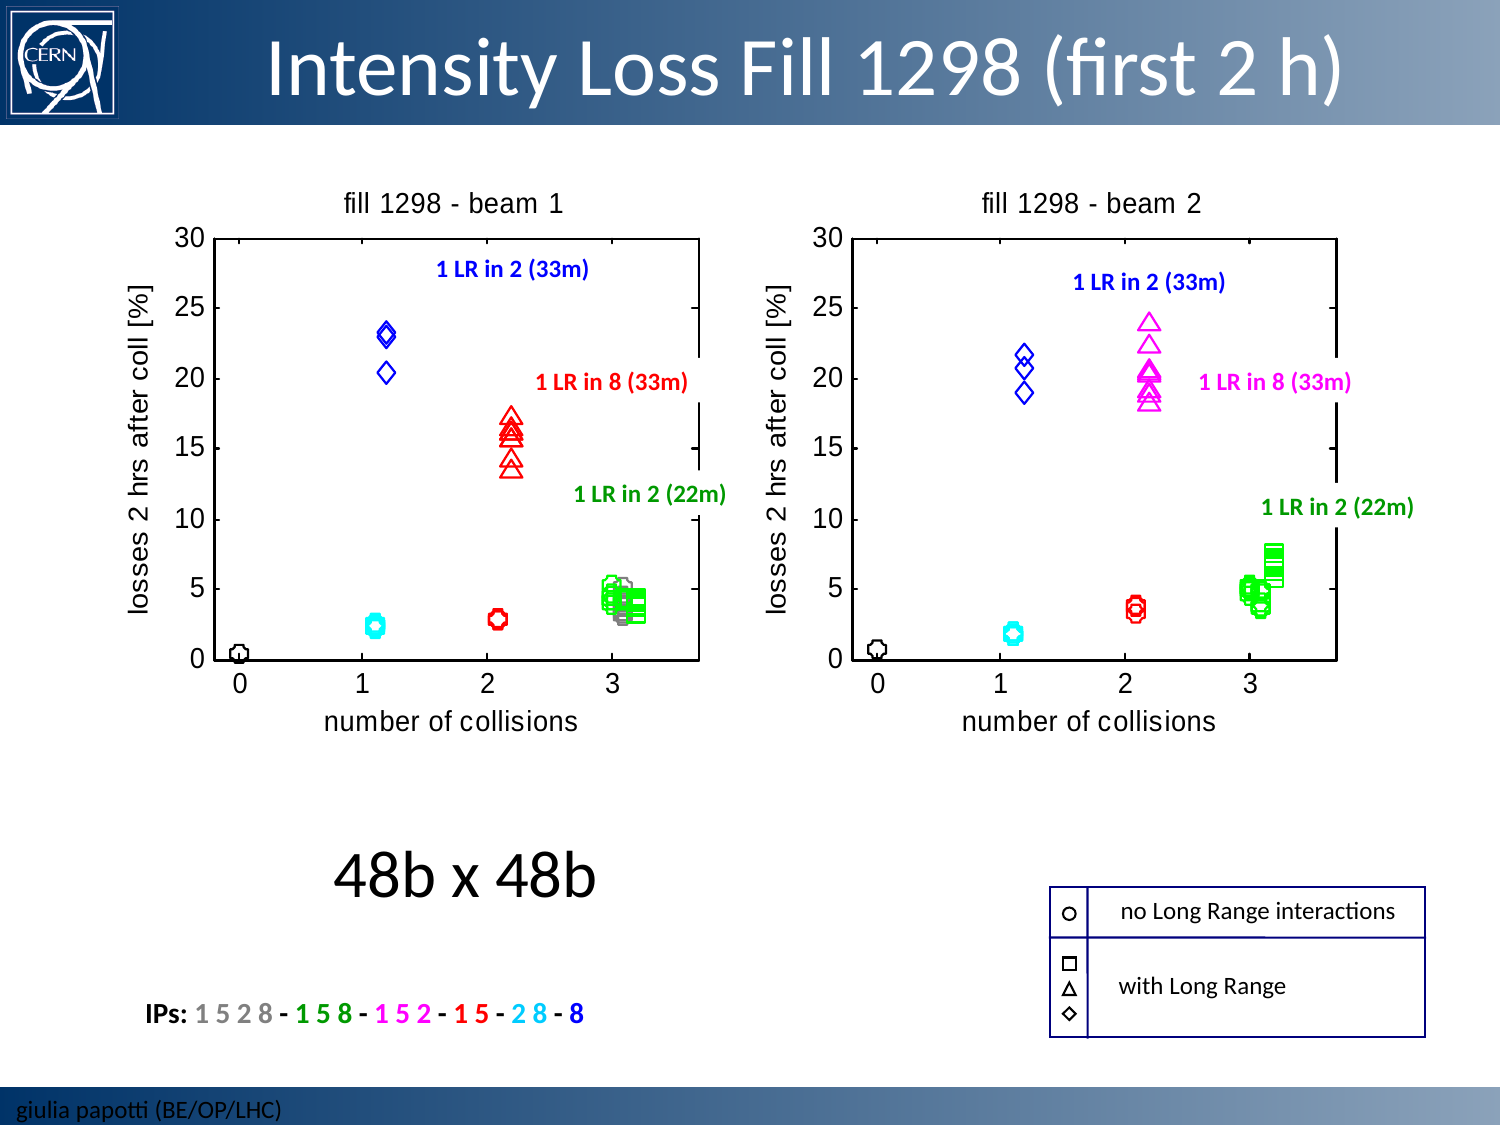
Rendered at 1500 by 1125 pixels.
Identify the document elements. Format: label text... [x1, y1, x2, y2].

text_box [24, 187, 1476, 746]
text_box IPs: 1 5 2 8 - 1 5 8 - 1 5 2 - 1 5 - 2 8 - 8 [12, 987, 688, 1038]
text_box 48b x 48b [319, 823, 613, 919]
title Intensity Loss Fill 1298 (first 2 h) [124, 0, 1363, 126]
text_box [1049, 887, 1426, 1038]
footer giulia papotti (BE/OP/LHC) [0, 1093, 597, 1125]
picture [6, 6, 119, 119]
